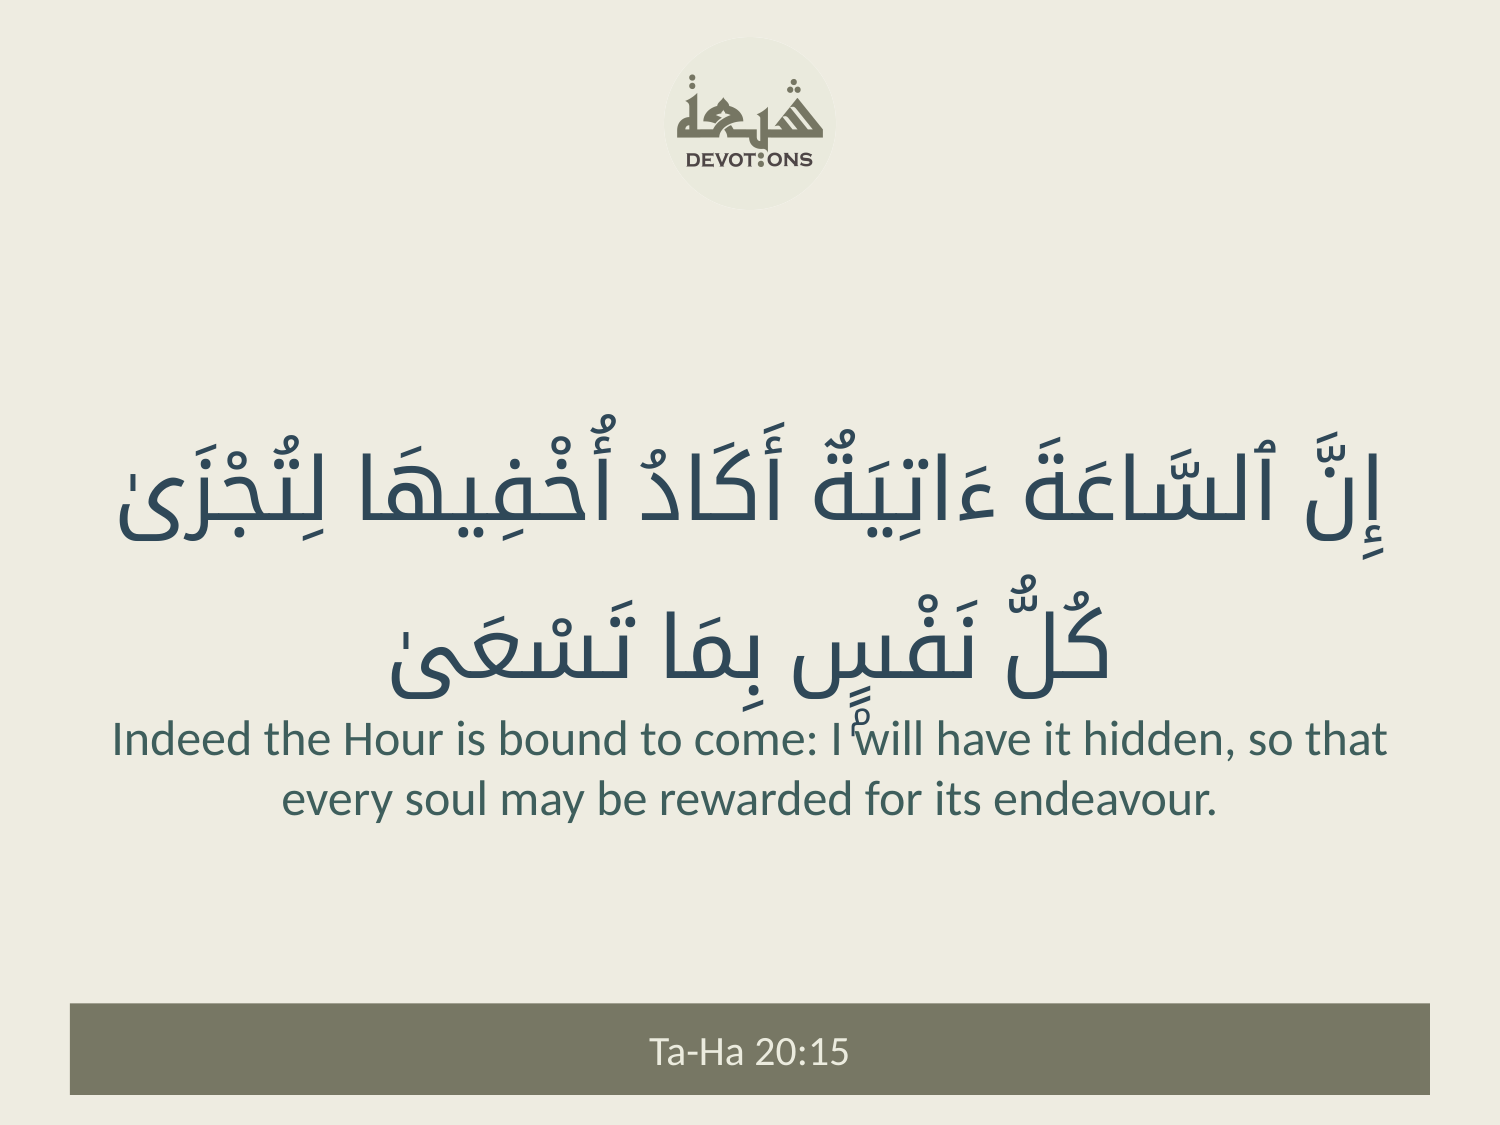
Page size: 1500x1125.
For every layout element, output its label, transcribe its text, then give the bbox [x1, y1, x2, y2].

list إِنَّ ٱلسَّاعَةَ ءَاتِيَةٌ أَكَادُ أُخْفِيهَا لِتُجْزَىٰ كُلُّ نَفْسٍۭ بِمَا تَسْعَىٰ Indeed the Hour is bound to come: I will have it hidden, so that every soul may be rewarded for its endeavour. [69, 203, 1430, 1003]
list Ta-Ha 20:15 [69, 1003, 1430, 1095]
picture [656, 29, 844, 203]
